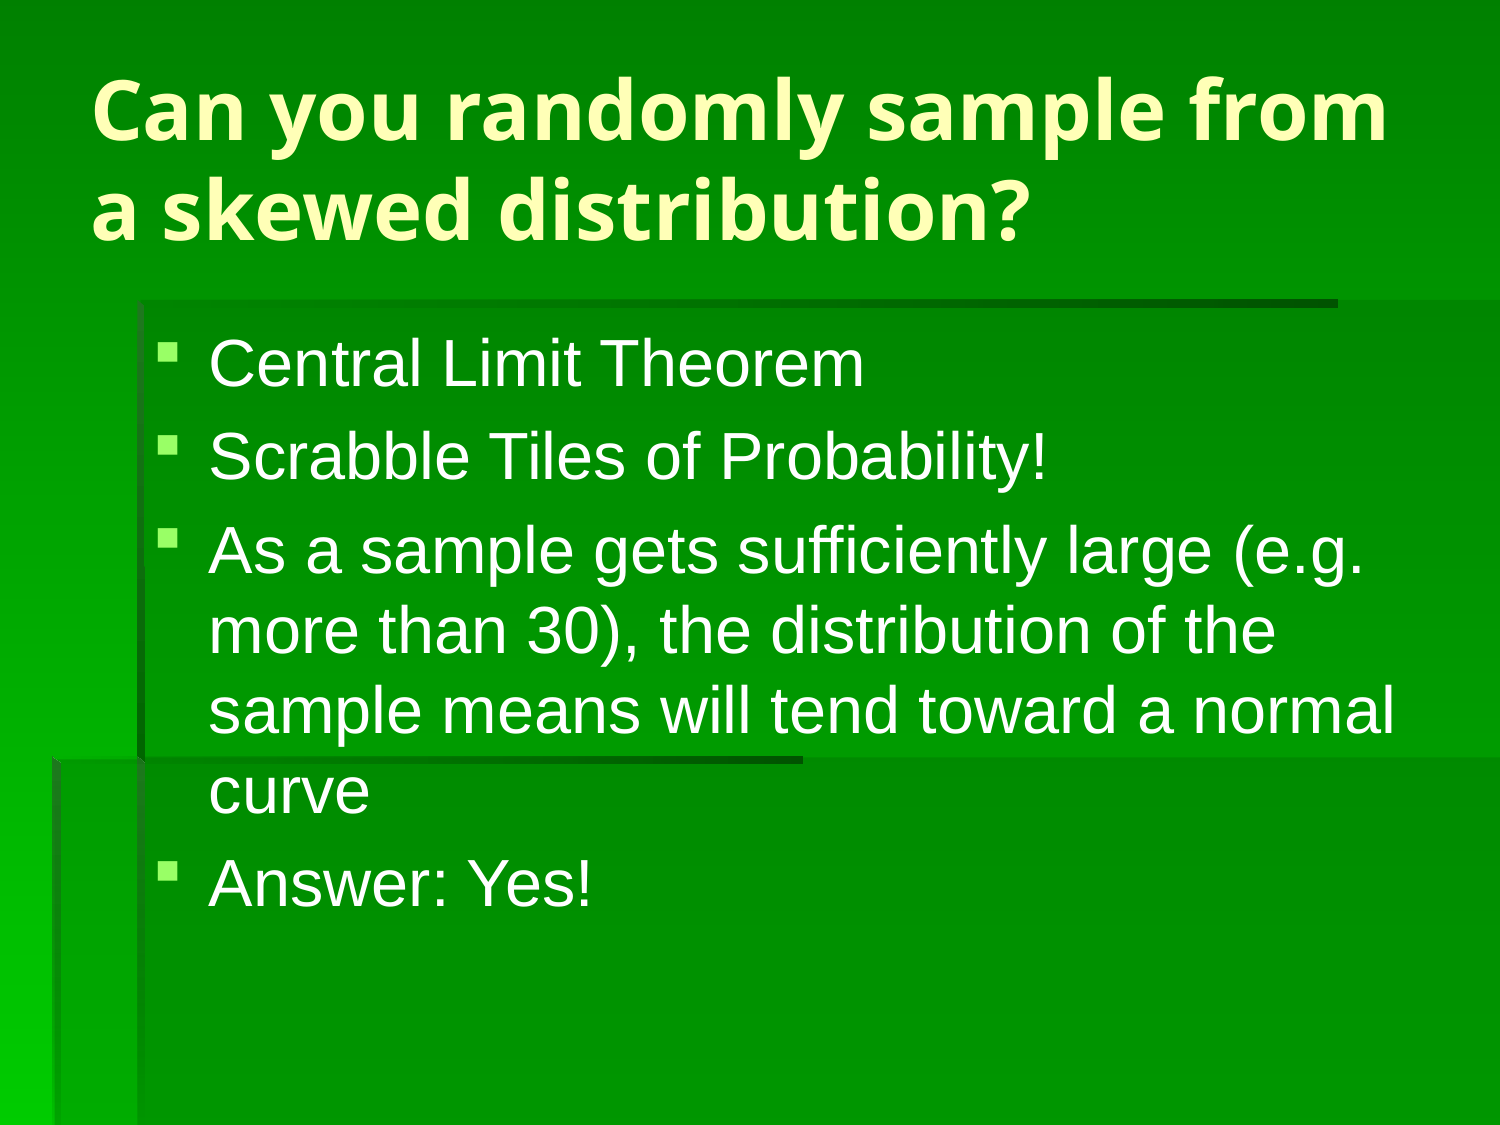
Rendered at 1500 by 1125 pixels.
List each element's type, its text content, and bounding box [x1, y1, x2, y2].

title Can you randomly sample from a skewed distribution? [74, 39, 1451, 276]
list Central Limit Theorem Scrabble Tiles of Probability! As a sample gets sufficiently large (e.g. more than 30), the distribution of the sample means will tend toward a normal curve Answer: Yes! [137, 312, 1452, 1001]
